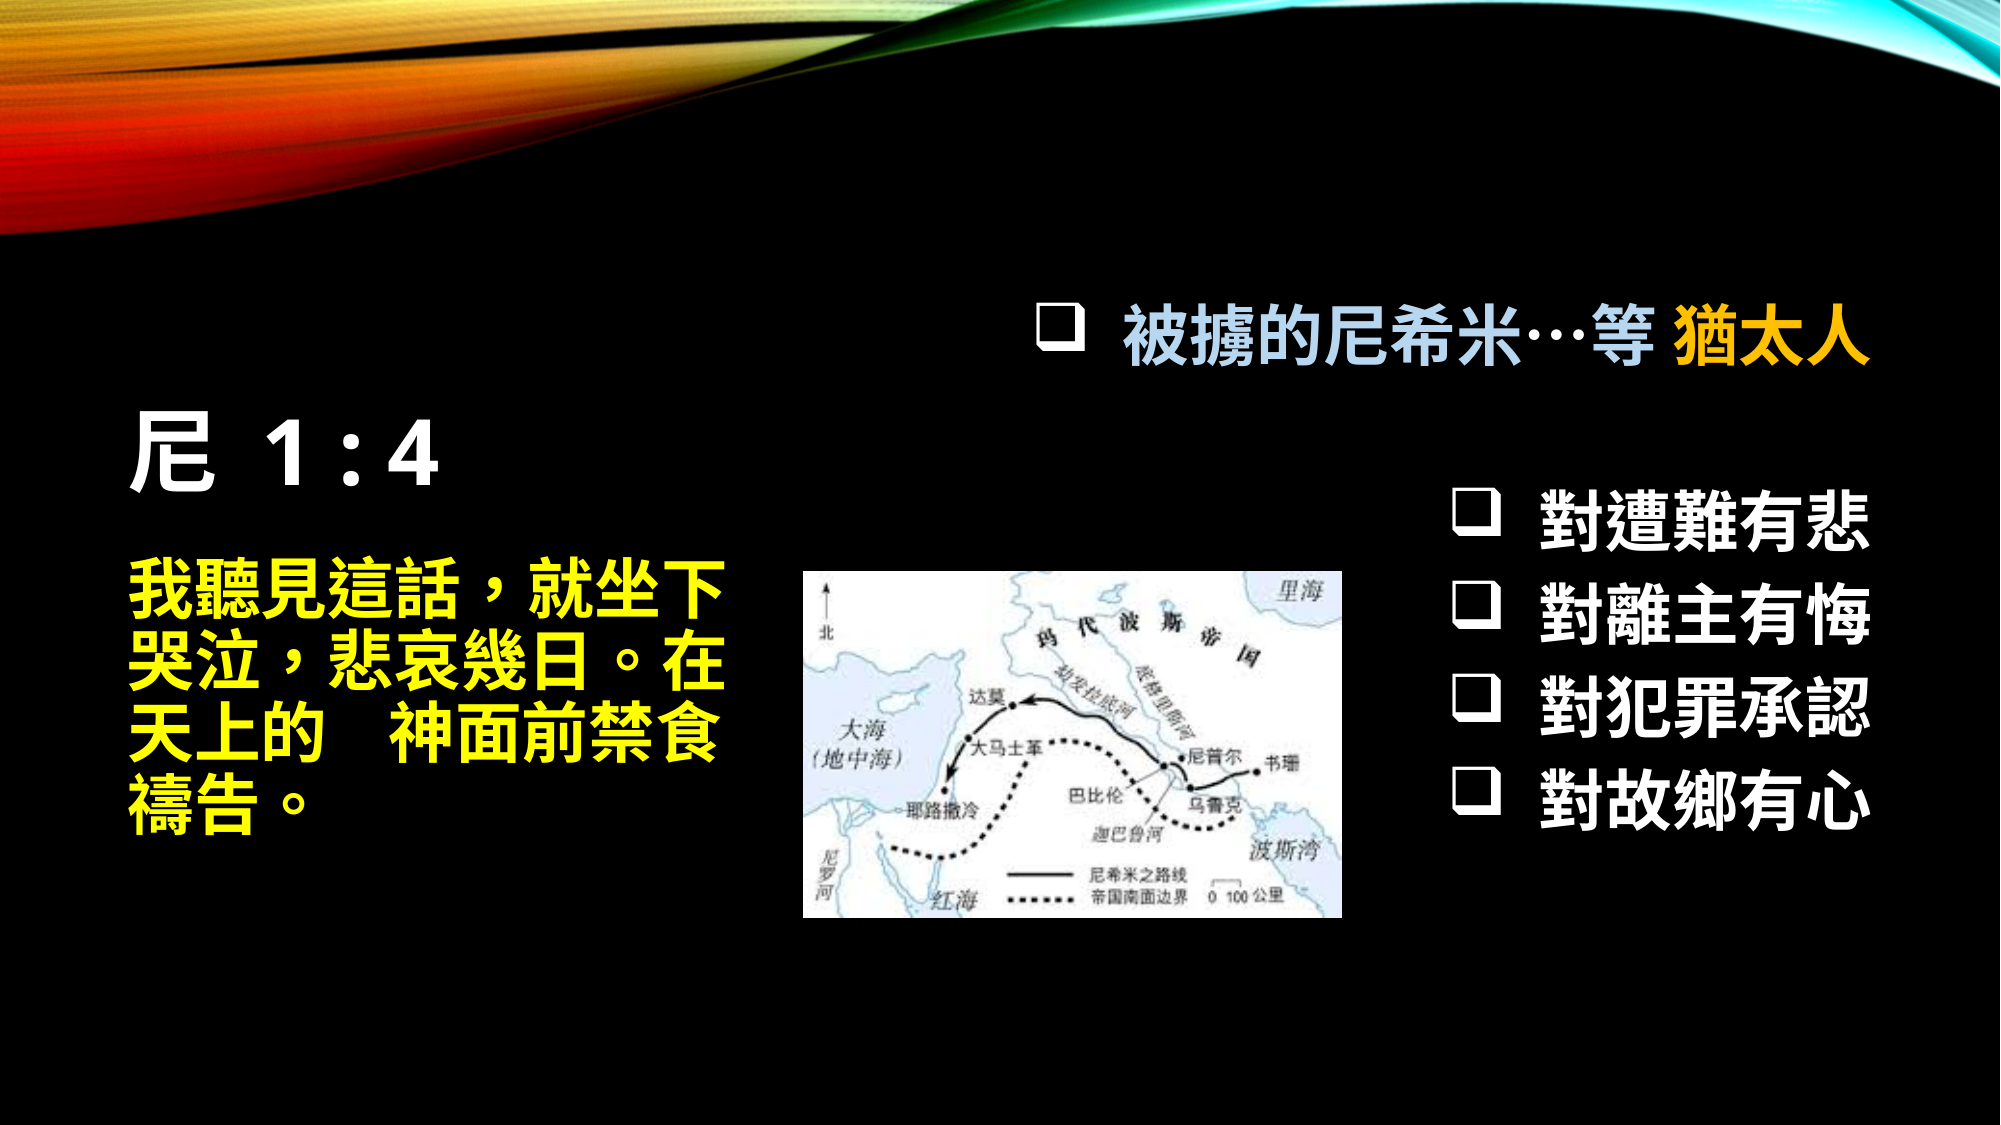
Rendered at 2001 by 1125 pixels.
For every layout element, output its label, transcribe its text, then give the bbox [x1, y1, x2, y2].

picture [0, 0, 2000, 237]
list 被擄的尼希米…等 猶太人 對遭難有悲 對離主有悔 對犯罪承認 對故鄉有心 [819, 122, 1888, 1021]
list 我聽見這話，就坐下哭泣，悲哀幾日。在天上的 神面前禁食禱告。 [112, 512, 788, 1021]
picture [803, 571, 1343, 918]
title 尼 1 : 4 [112, 249, 788, 512]
